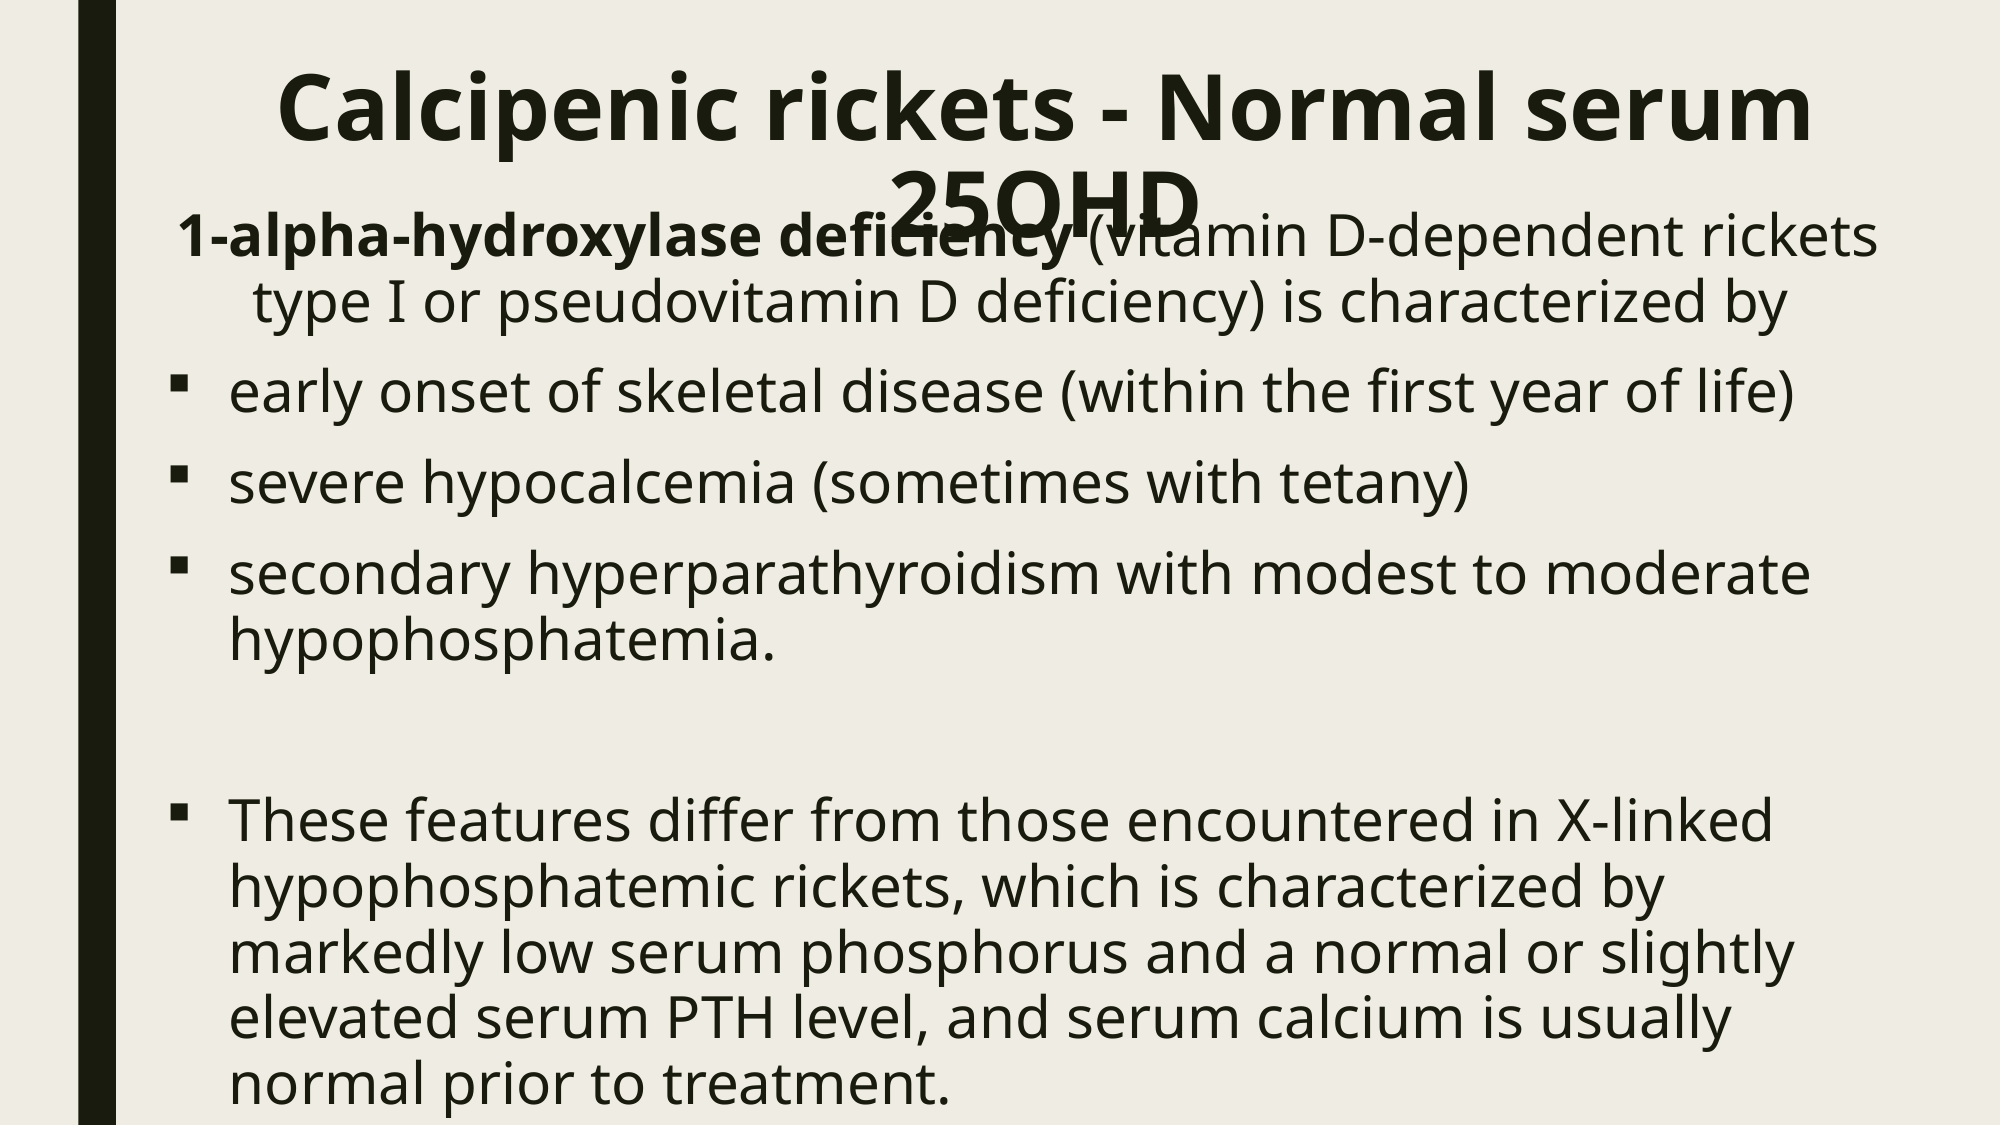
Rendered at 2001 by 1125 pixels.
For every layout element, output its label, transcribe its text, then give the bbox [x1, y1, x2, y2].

title Calcipenic rickets - Normal serum 25OHD [168, 54, 1924, 299]
list 1-alpha-hydroxylase deficiency (vitamin D-dependent rickets type I or pseudovitamin D deficiency) is characterized by early onset of skeletal disease (within the first year of life) severe hypocalcemia (sometimes with tetany) secondary hyperparathyroidism with modest to moderate hypophosphatemia. These features differ from those encountered in X-linked hypophosphatemic rickets, which is characterized by markedly low serum phosphorus and a normal or slightly elevated serum PTH level, and serum calcium is usually normal prior to treatment. [150, 196, 1906, 1091]
